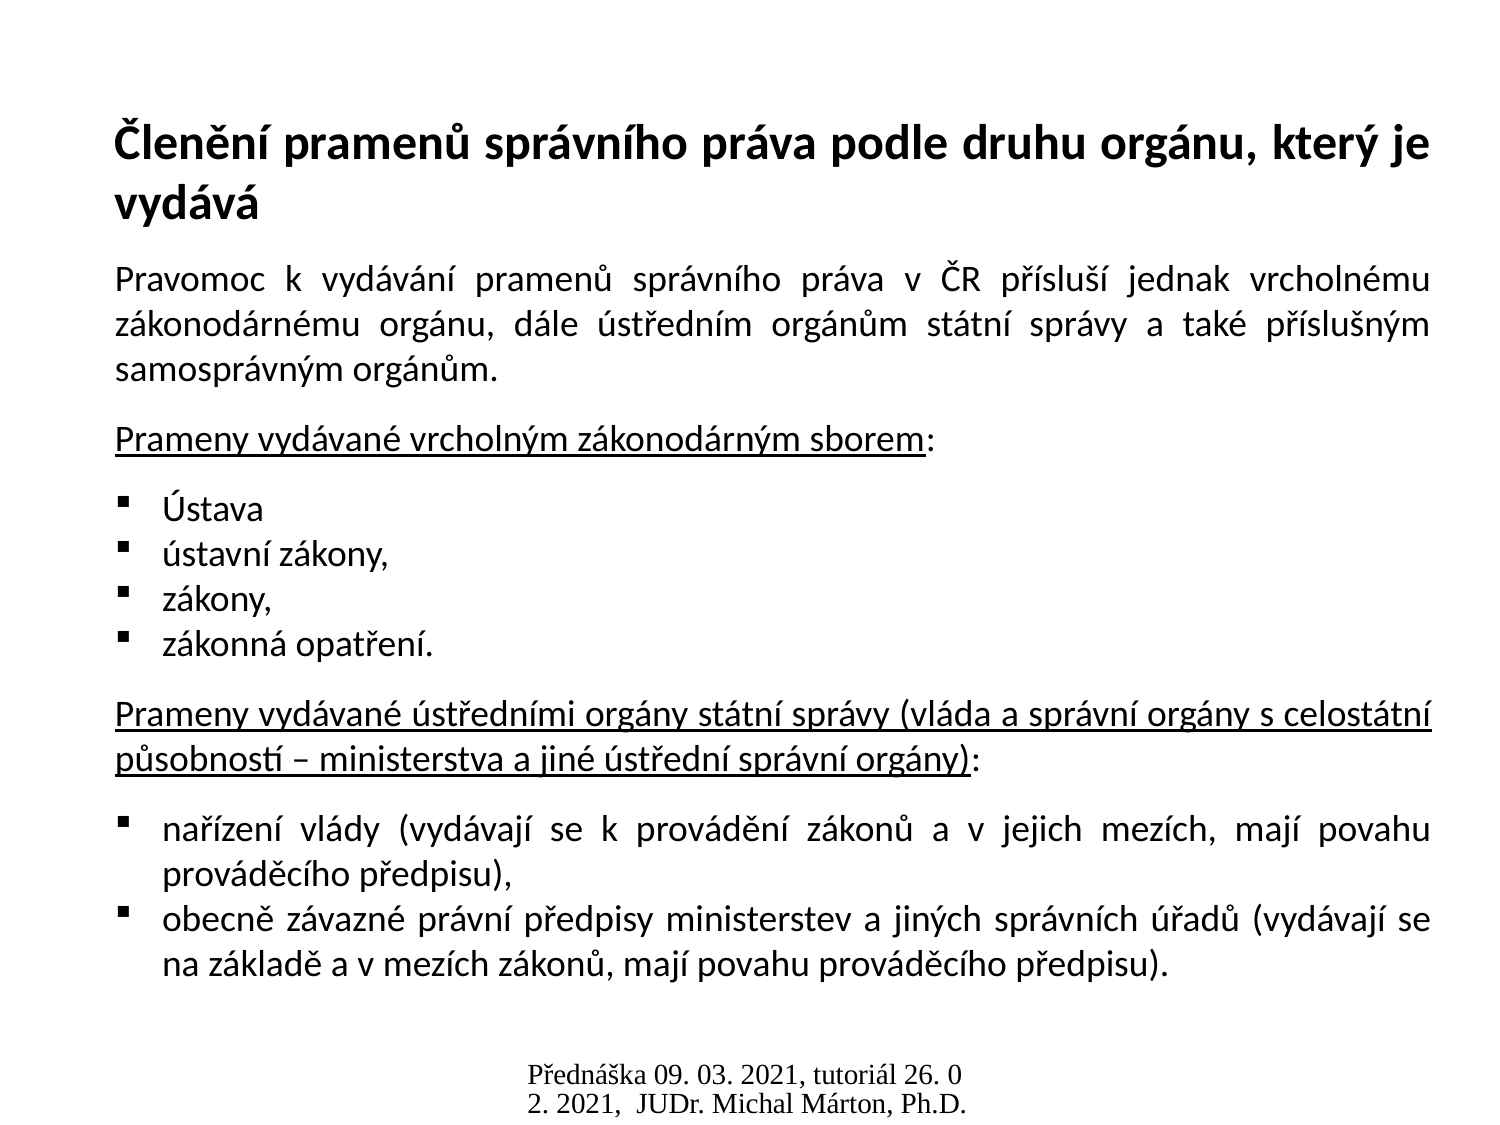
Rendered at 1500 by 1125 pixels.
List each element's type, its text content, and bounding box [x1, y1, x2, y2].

text_box Členění pramenů správního práva podle druhu orgánu, který je vydává Pravomoc k vydávání pramenů správního práva v ČR přísluší jednak vrcholnému zákonodárnému orgánu, dále ústředním orgánům státní správy a také příslušným samosprávným orgánům. Prameny vydávané vrcholným zákonodárným sborem: Ústava ústavní zákony, zákony, zákonná opatření. Prameny vydávané ústředními orgány státní správy (vláda a správní orgány s celostátní působností – ministerstva a jiné ústřední správní orgány): nařízení vlády (vydávají se k provádění zákonů a v jejich mezích, mají povahu prováděcího předpisu), obecně závazné právní předpisy ministerstev a jiných správních úřadů (vydávají se na základě a v mezích zákonů, mají povahu prováděcího předpisu). [100, 101, 1447, 992]
footer Přednáška 09. 03. 2021, tutoriál 26. 02. 2021, JUDr. Michal Márton, Ph.D. [512, 1042, 988, 1103]
